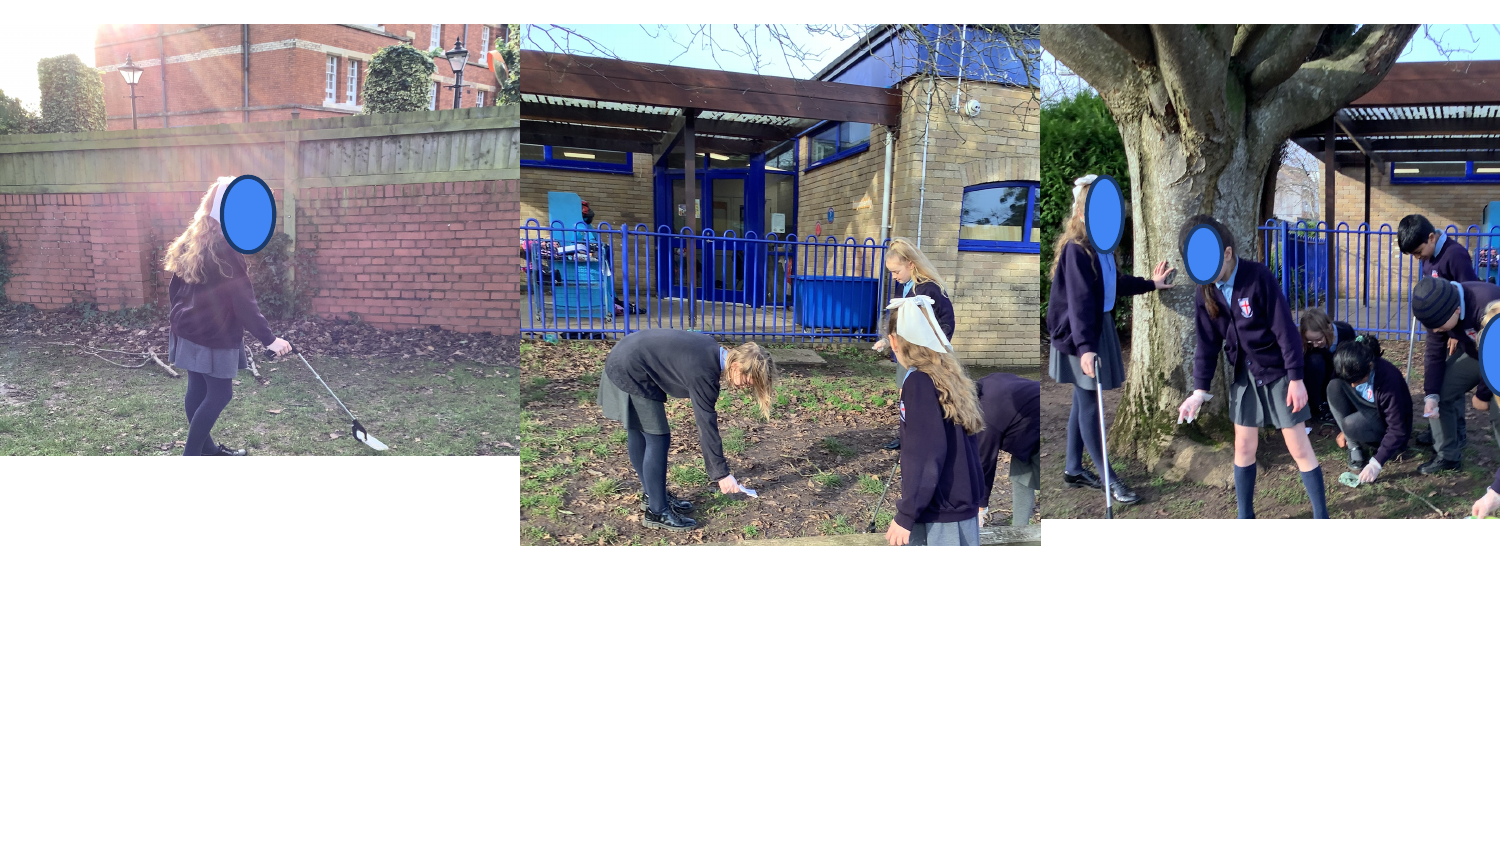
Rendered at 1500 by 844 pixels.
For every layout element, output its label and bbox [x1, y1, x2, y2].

picture [0, 24, 1500, 546]
